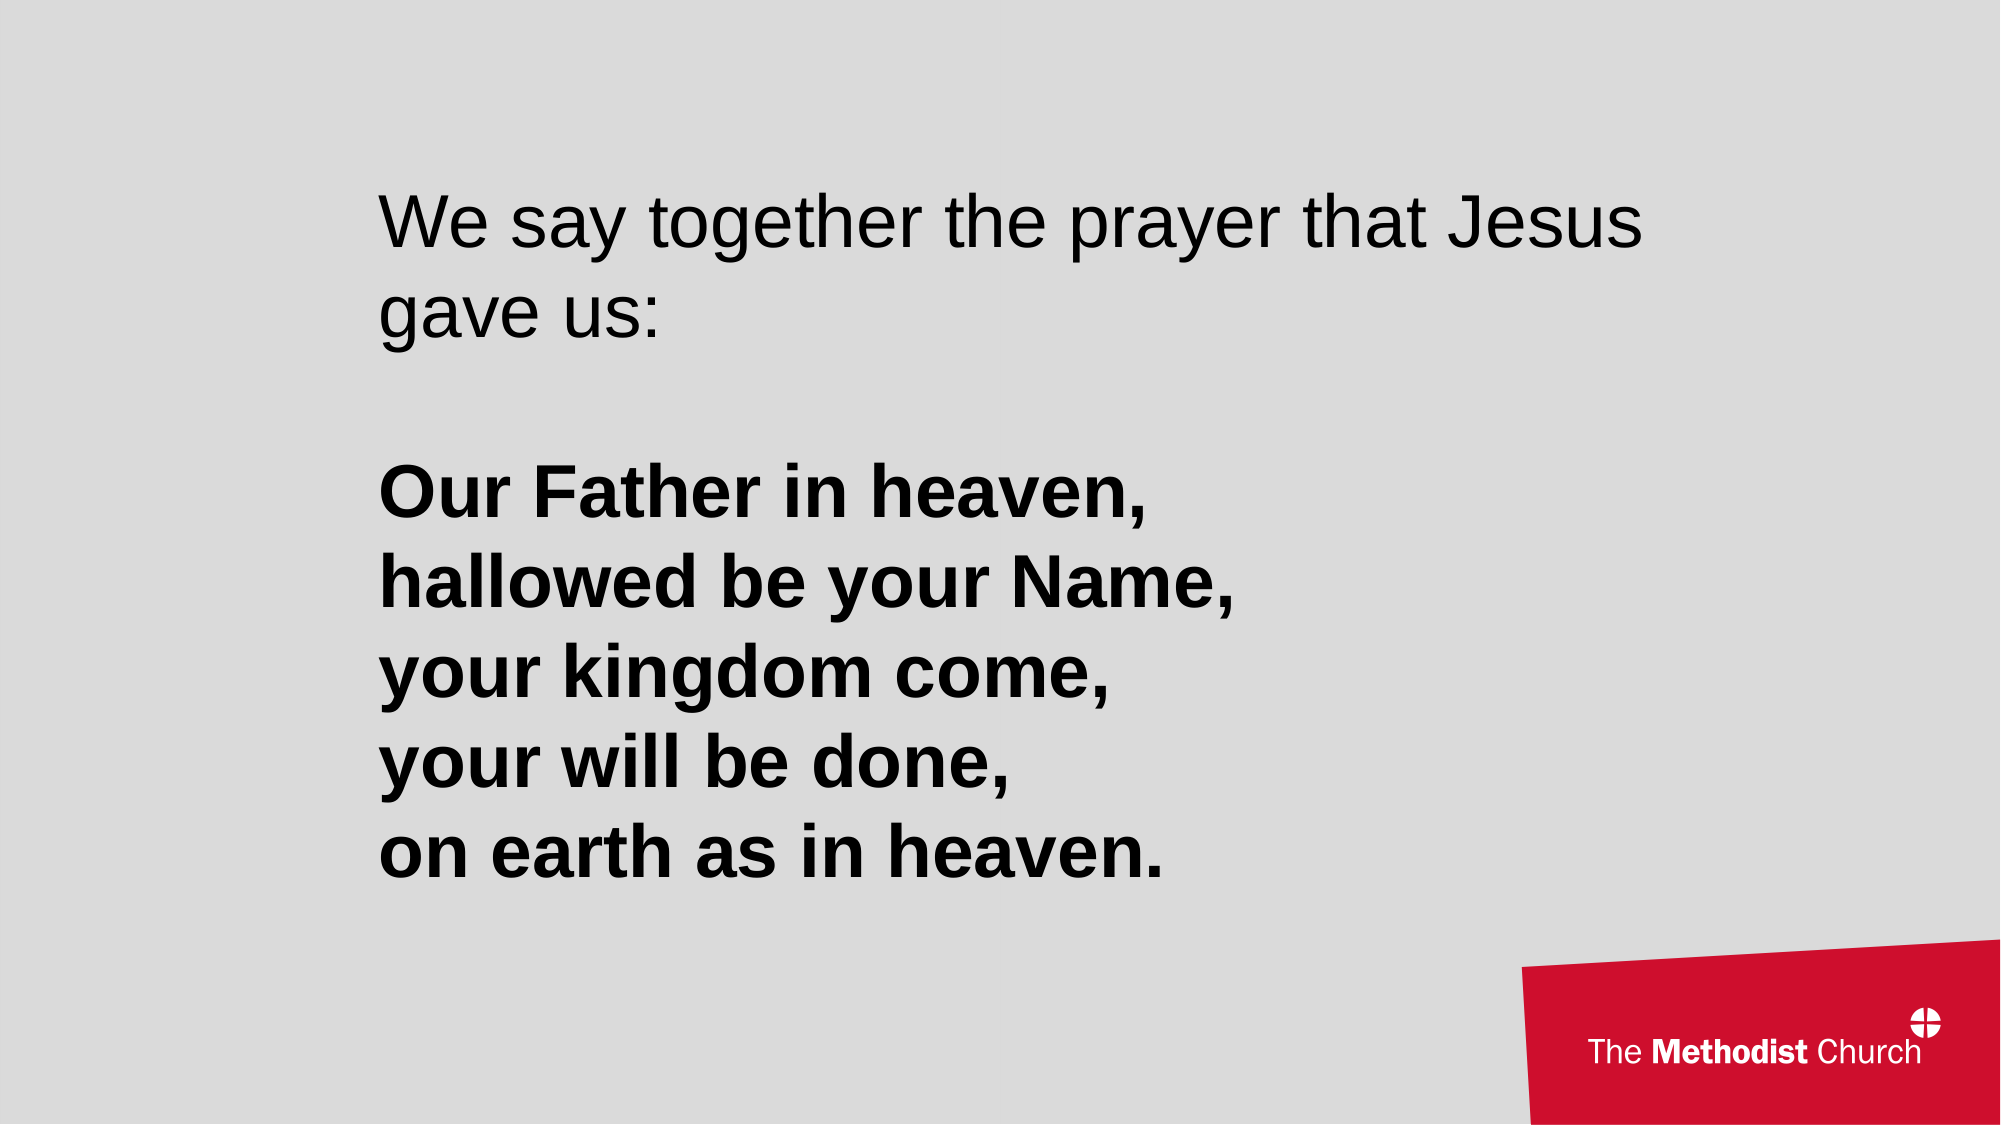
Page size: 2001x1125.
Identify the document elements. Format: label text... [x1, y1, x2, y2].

picture [0, 0, 2001, 1125]
subtitle We say together the prayer that Jesus gave us: Our Father in heaven, hallowed be your Name, your kingdom come, your will be done, on earth as in heaven. [364, 165, 1941, 236]
